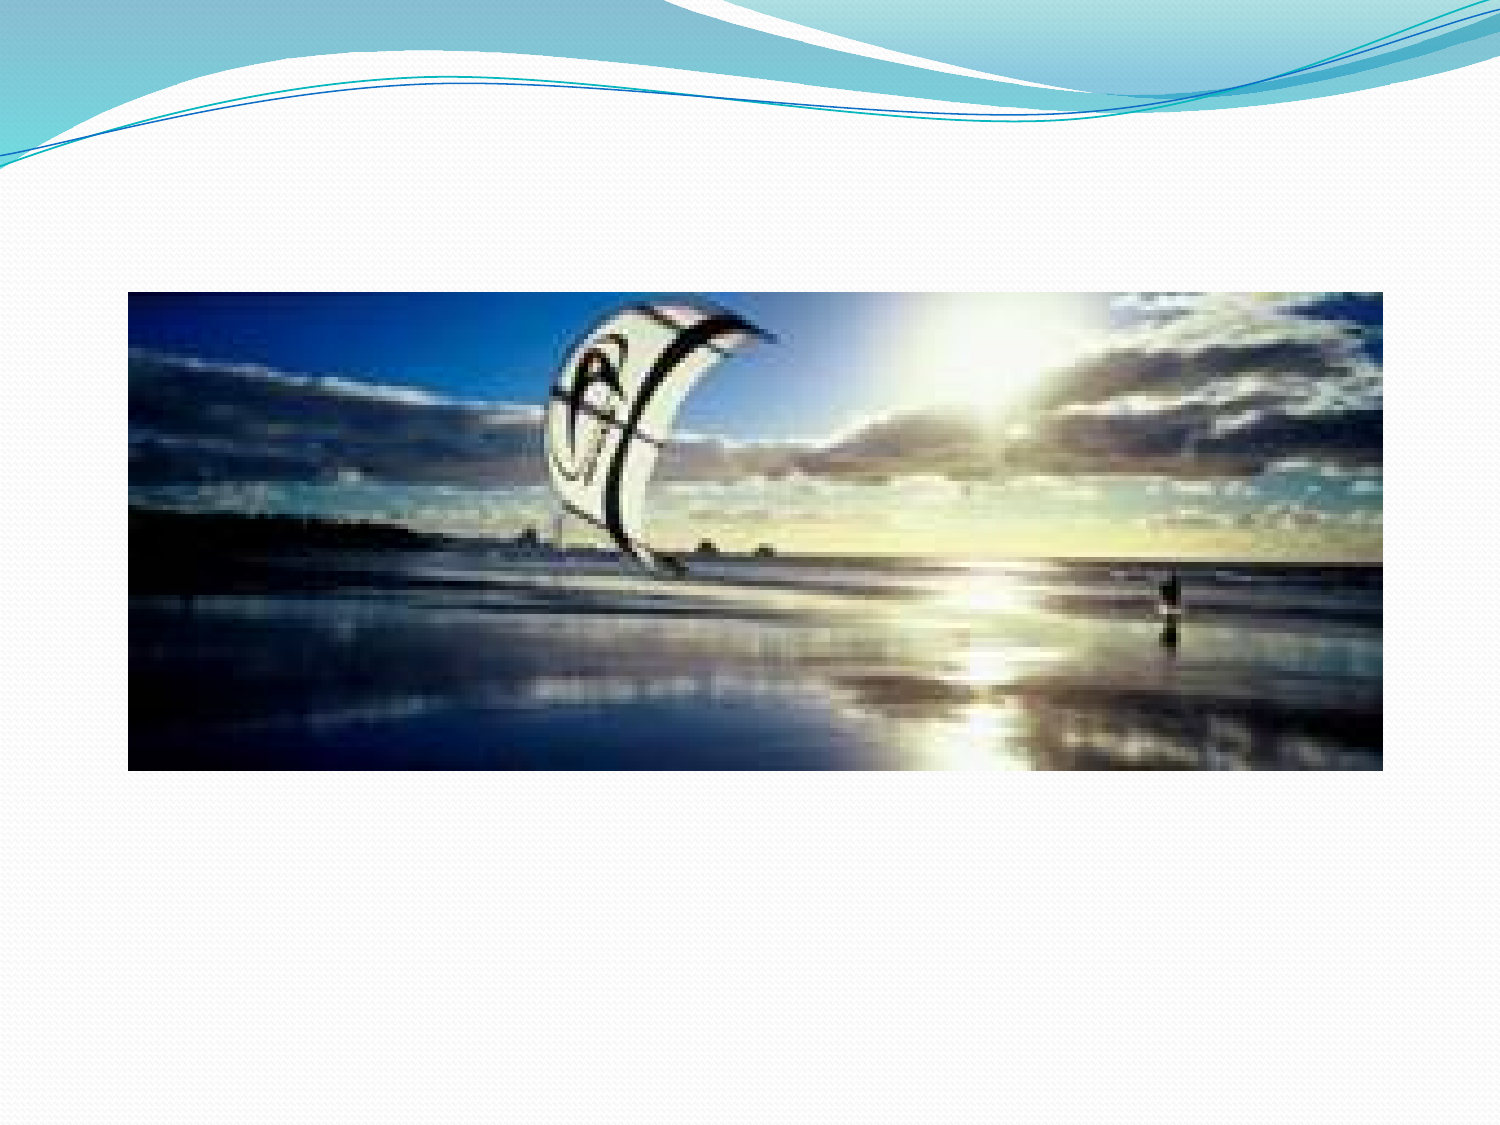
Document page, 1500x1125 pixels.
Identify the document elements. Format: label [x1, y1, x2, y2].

picture [128, 292, 1384, 771]
